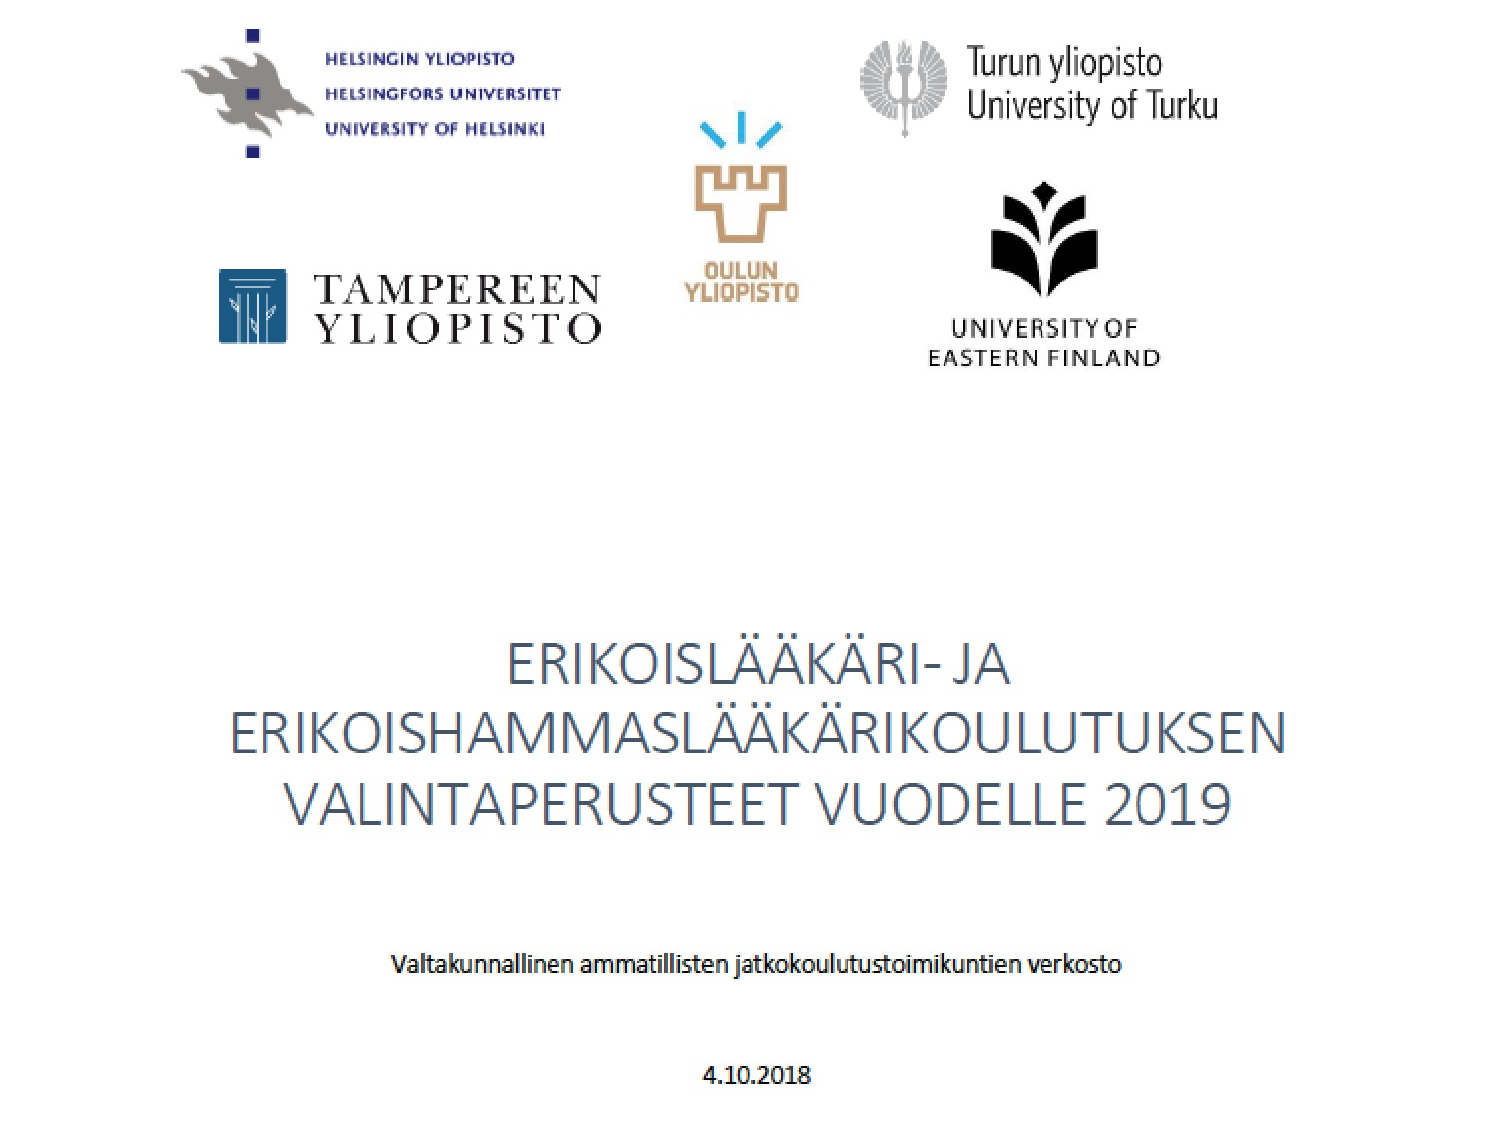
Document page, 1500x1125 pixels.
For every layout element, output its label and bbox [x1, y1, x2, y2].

picture [167, 0, 1333, 1125]
